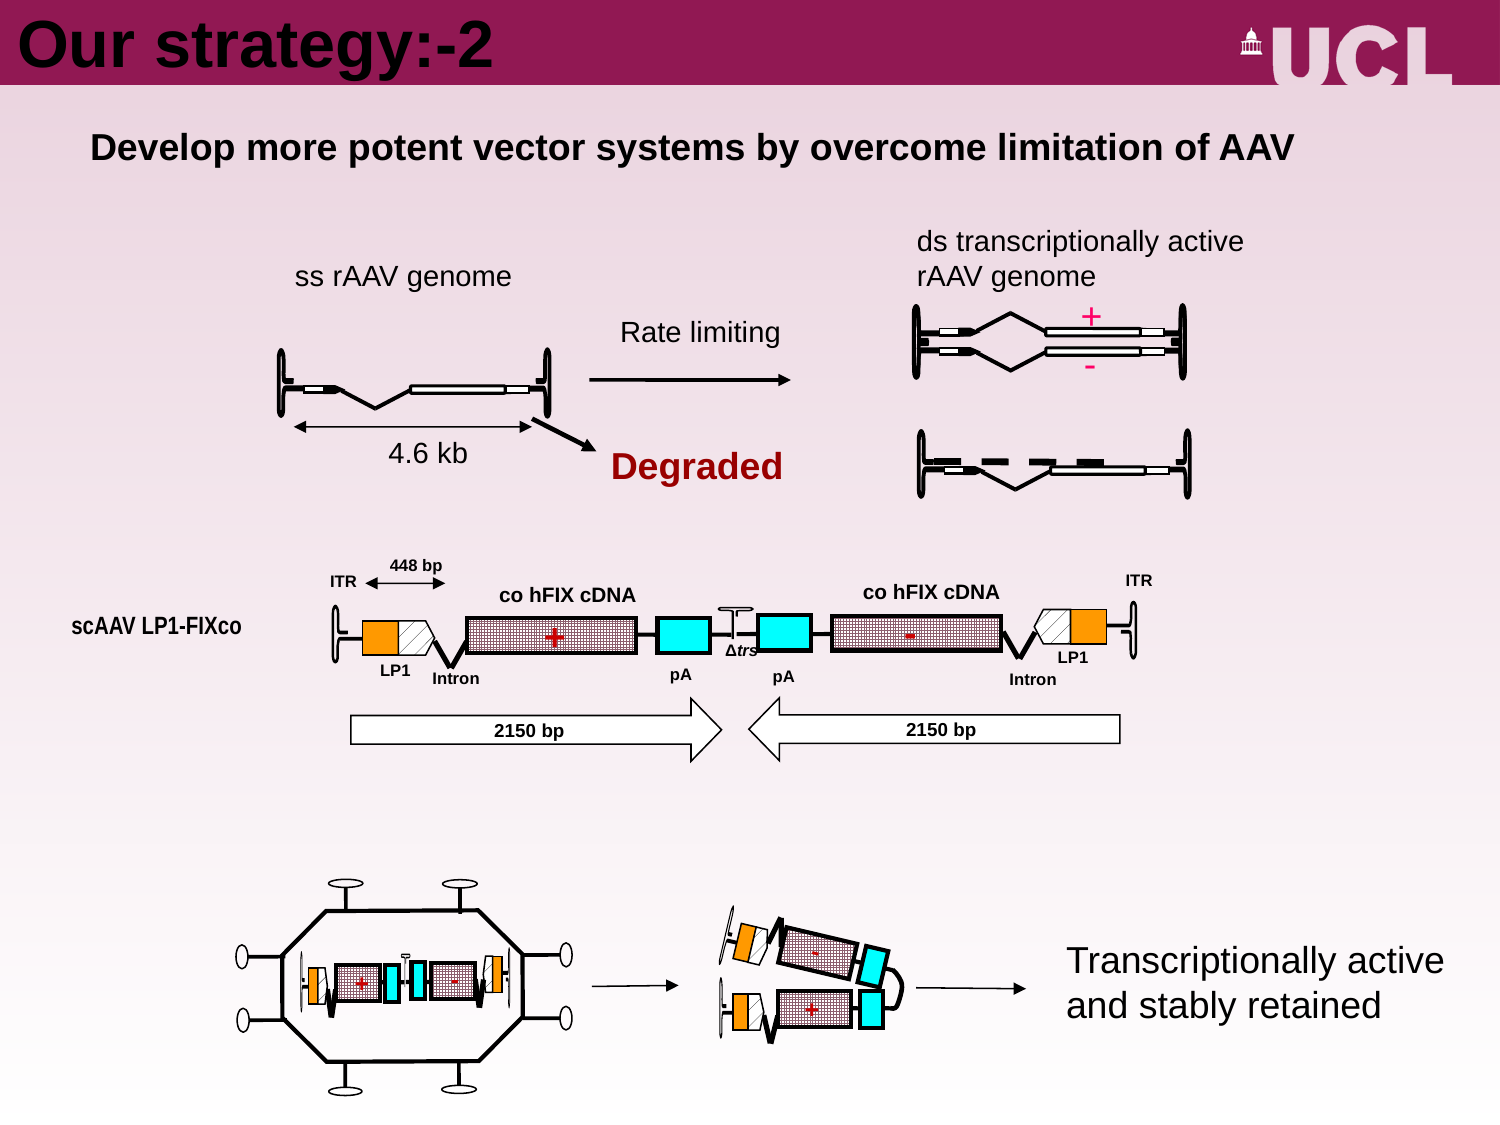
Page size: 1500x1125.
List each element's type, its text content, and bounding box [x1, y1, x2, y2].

text_box [916, 982, 1027, 995]
text_box [591, 979, 679, 992]
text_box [277, 214, 1259, 500]
list Develop more potent vector systems by overcome limitation of AAV [75, 115, 1376, 261]
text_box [300, 946, 511, 1018]
text_box Transcriptionally active and stably retained [1051, 928, 1500, 1034]
title Our strategy:-2 [2, 0, 1353, 118]
picture [1353, 0, 1500, 85]
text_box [64, 547, 1168, 762]
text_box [718, 906, 903, 1044]
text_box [235, 879, 573, 1096]
